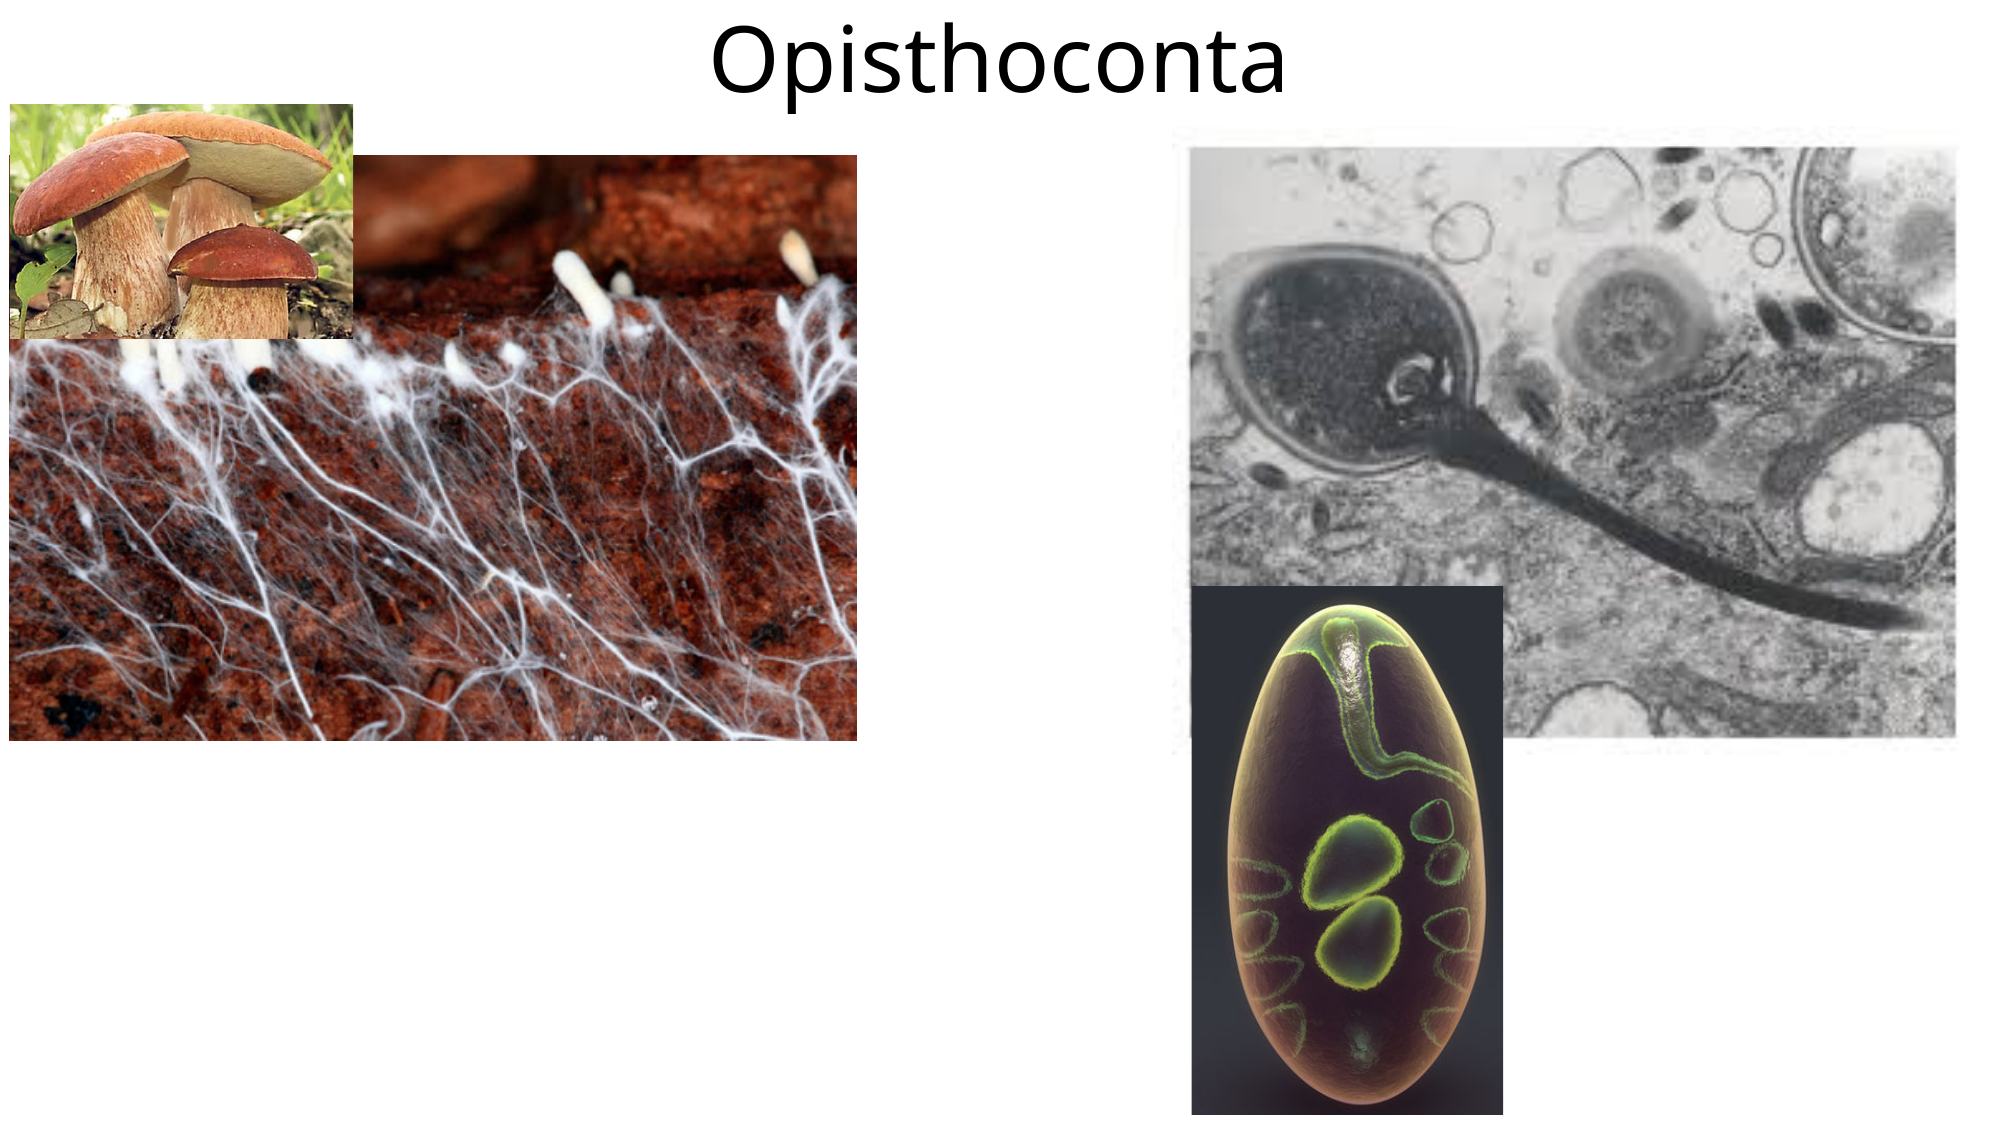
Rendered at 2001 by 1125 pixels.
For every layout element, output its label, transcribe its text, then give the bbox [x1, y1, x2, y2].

title Opisthoconta [137, 0, 1863, 127]
picture [9, 104, 857, 741]
picture [1172, 126, 1979, 1115]
